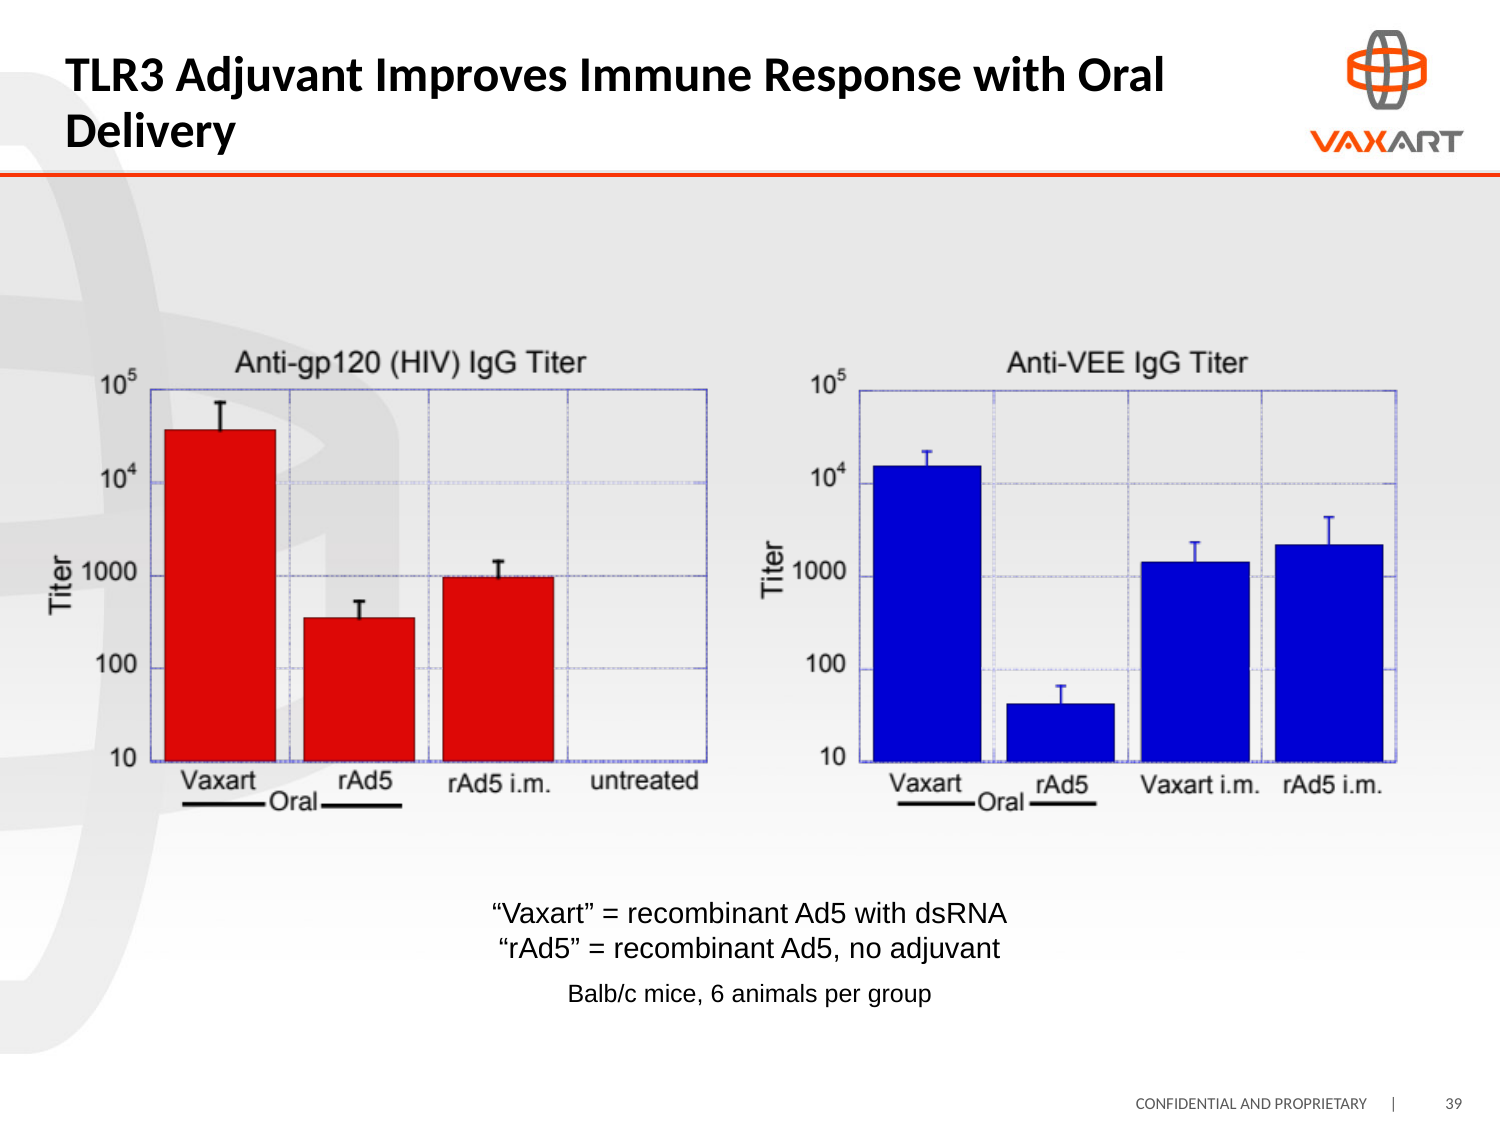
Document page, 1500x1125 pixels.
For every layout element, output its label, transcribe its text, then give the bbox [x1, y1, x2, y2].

text_box “Vaxart” = recombinant Ad5 with dsRNA “rAd5” = recombinant Ad5, no adjuvant Balb/c mice, 6 animals per group [420, 891, 1080, 1015]
picture [0, 177, 1500, 1125]
picture [0, 0, 1500, 173]
title TLR3 Adjuvant Improves Immune Response with Oral Delivery [49, 36, 1263, 168]
